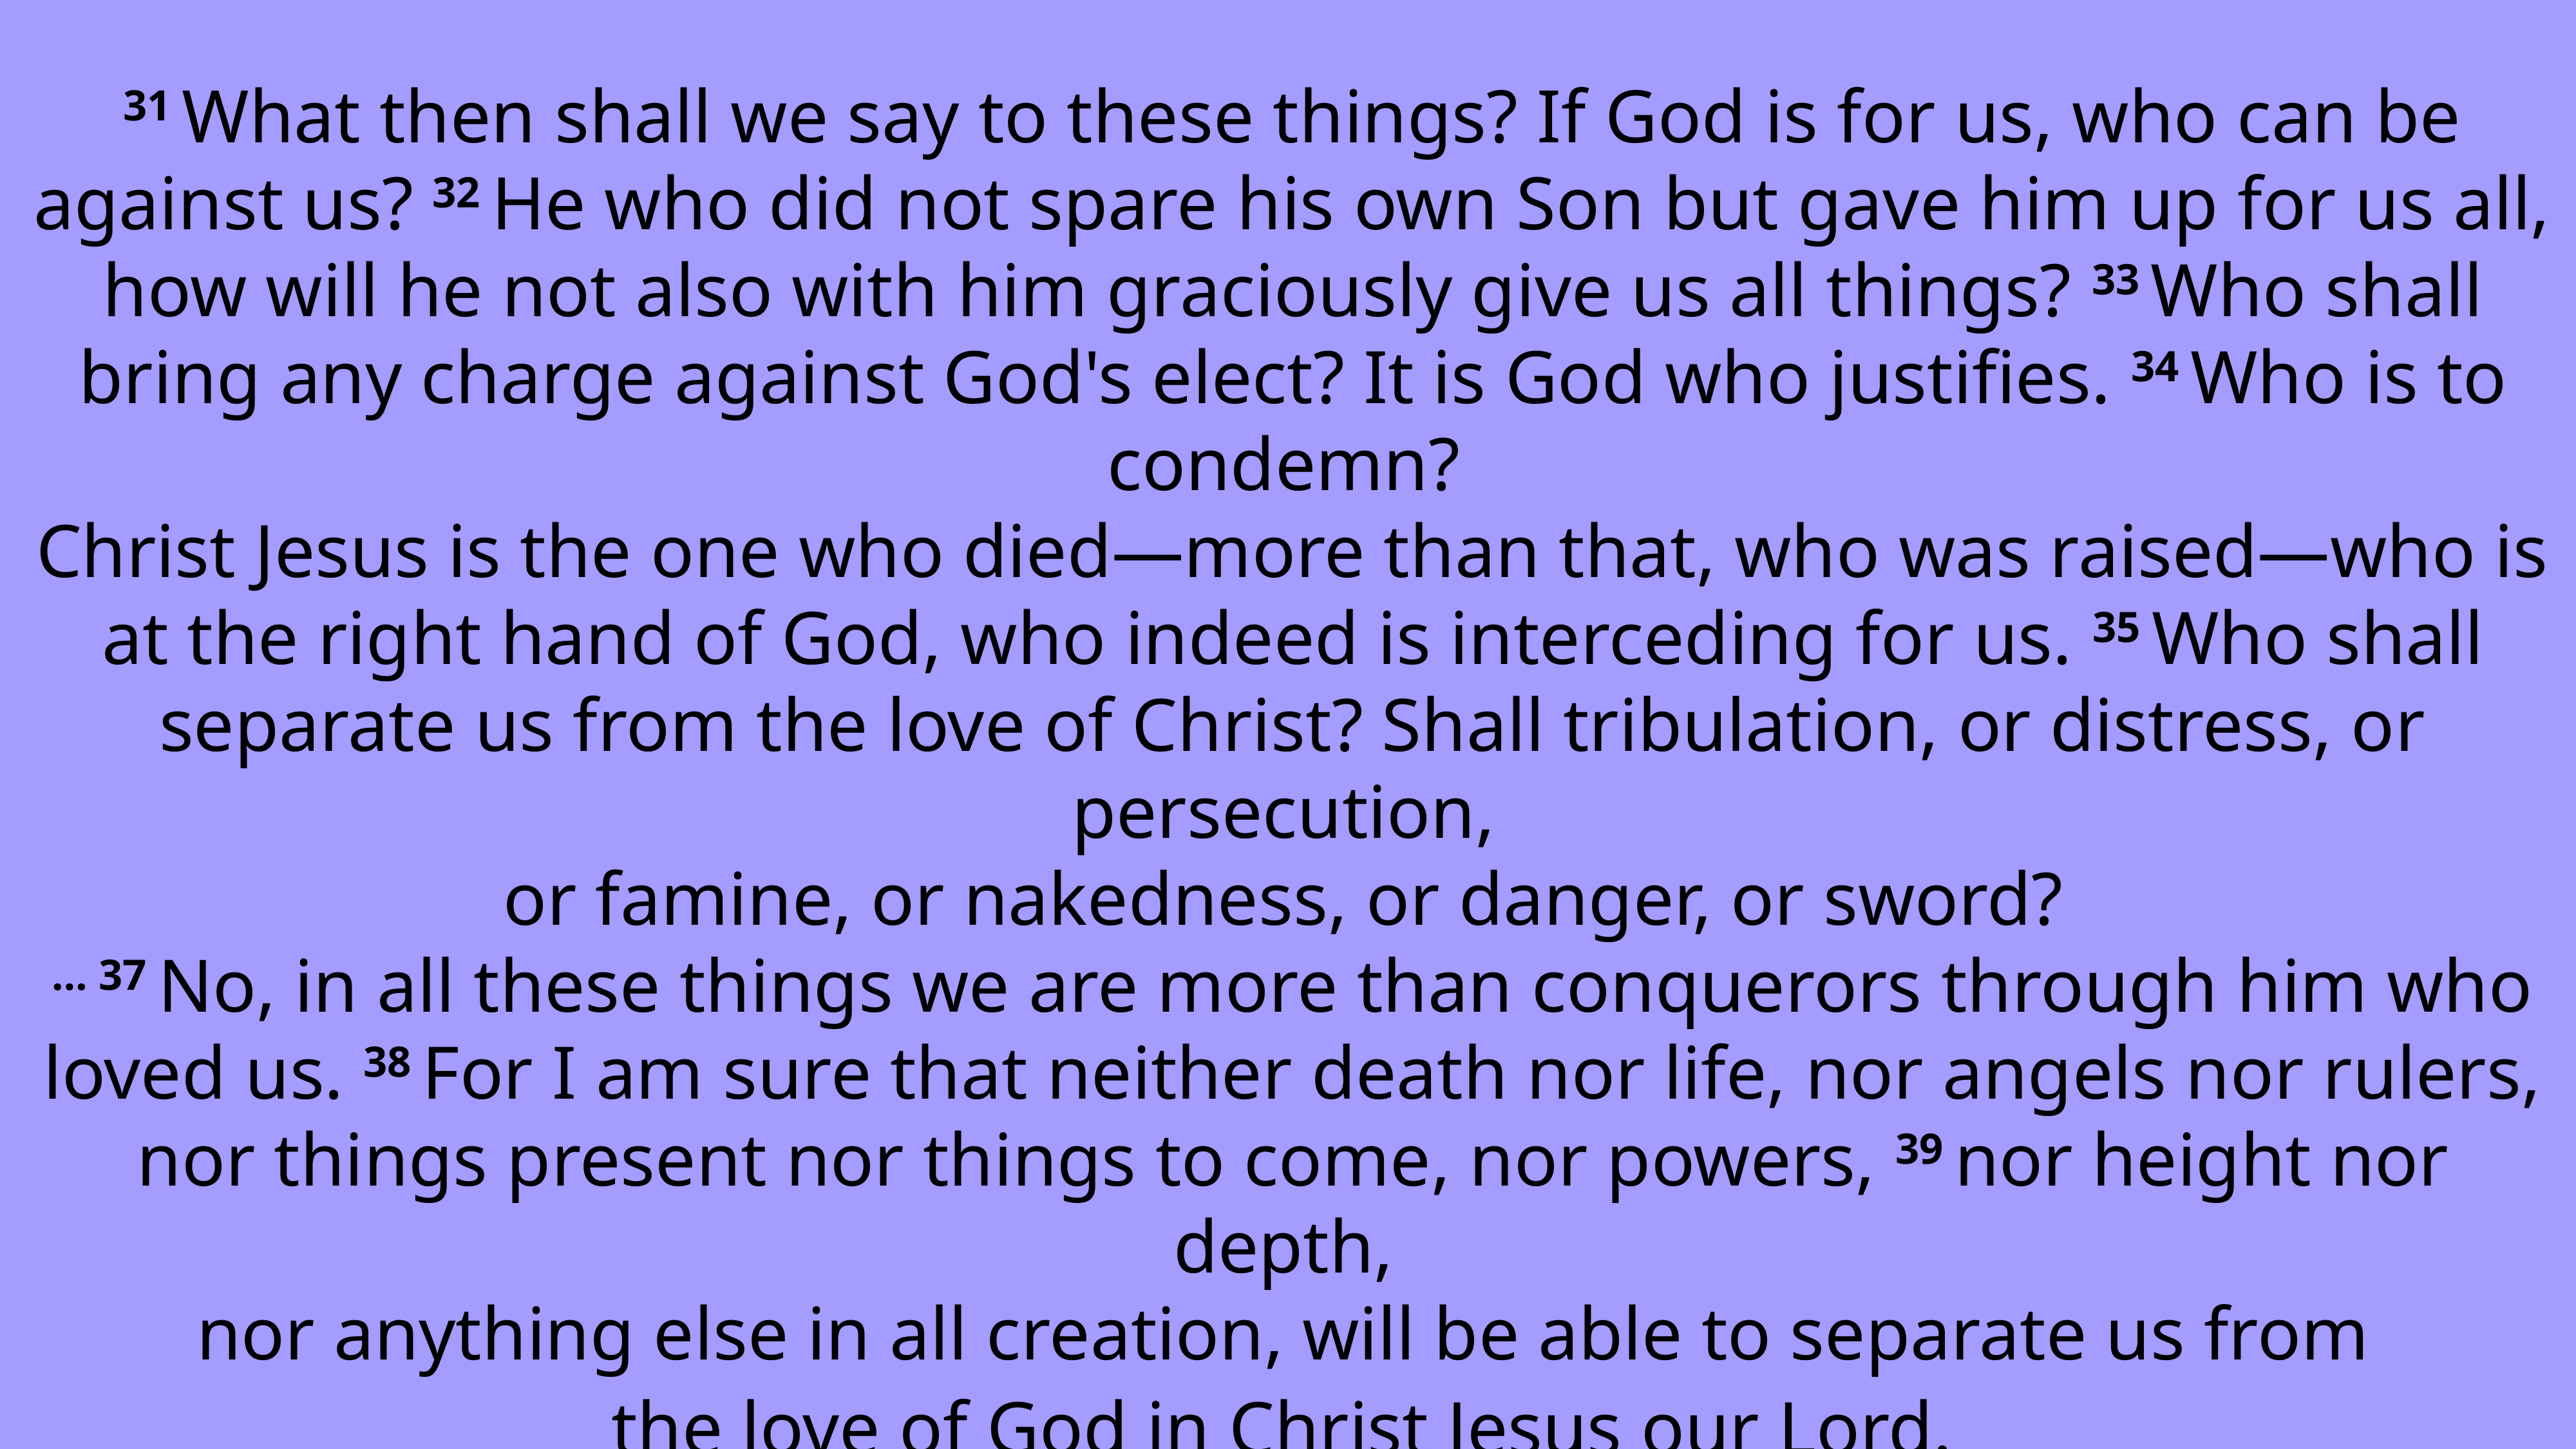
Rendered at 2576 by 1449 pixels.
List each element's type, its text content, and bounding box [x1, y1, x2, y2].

text_box 31 What then shall we say to these things? If God is for us, who can be against us? 32 He who did not spare his own Son but gave him up for us all, how will he not also with him graciously give us all things? 33 Who shall bring any charge against God's elect? It is God who justifies. 34 Who is to condemn? Christ Jesus is the one who died—more than that, who was raised—who is at the right hand of God, who indeed is interceding for us. 35 Who shall separate us from the love of Christ? Shall tribulation, or distress, or persecution, or famine, or nakedness, or danger, or sword? … 37 No, in all these things we are more than conquerors through him who loved us. 38 For I am sure that neither death nor life, nor angels nor rulers, nor things present nor things to come, nor powers, 39 nor height nor depth, nor anything else in all creation, will be able to separate us from the love of God in Christ Jesus our Lord. Romans 8:31-39 [10, 65, 2576, 1449]
